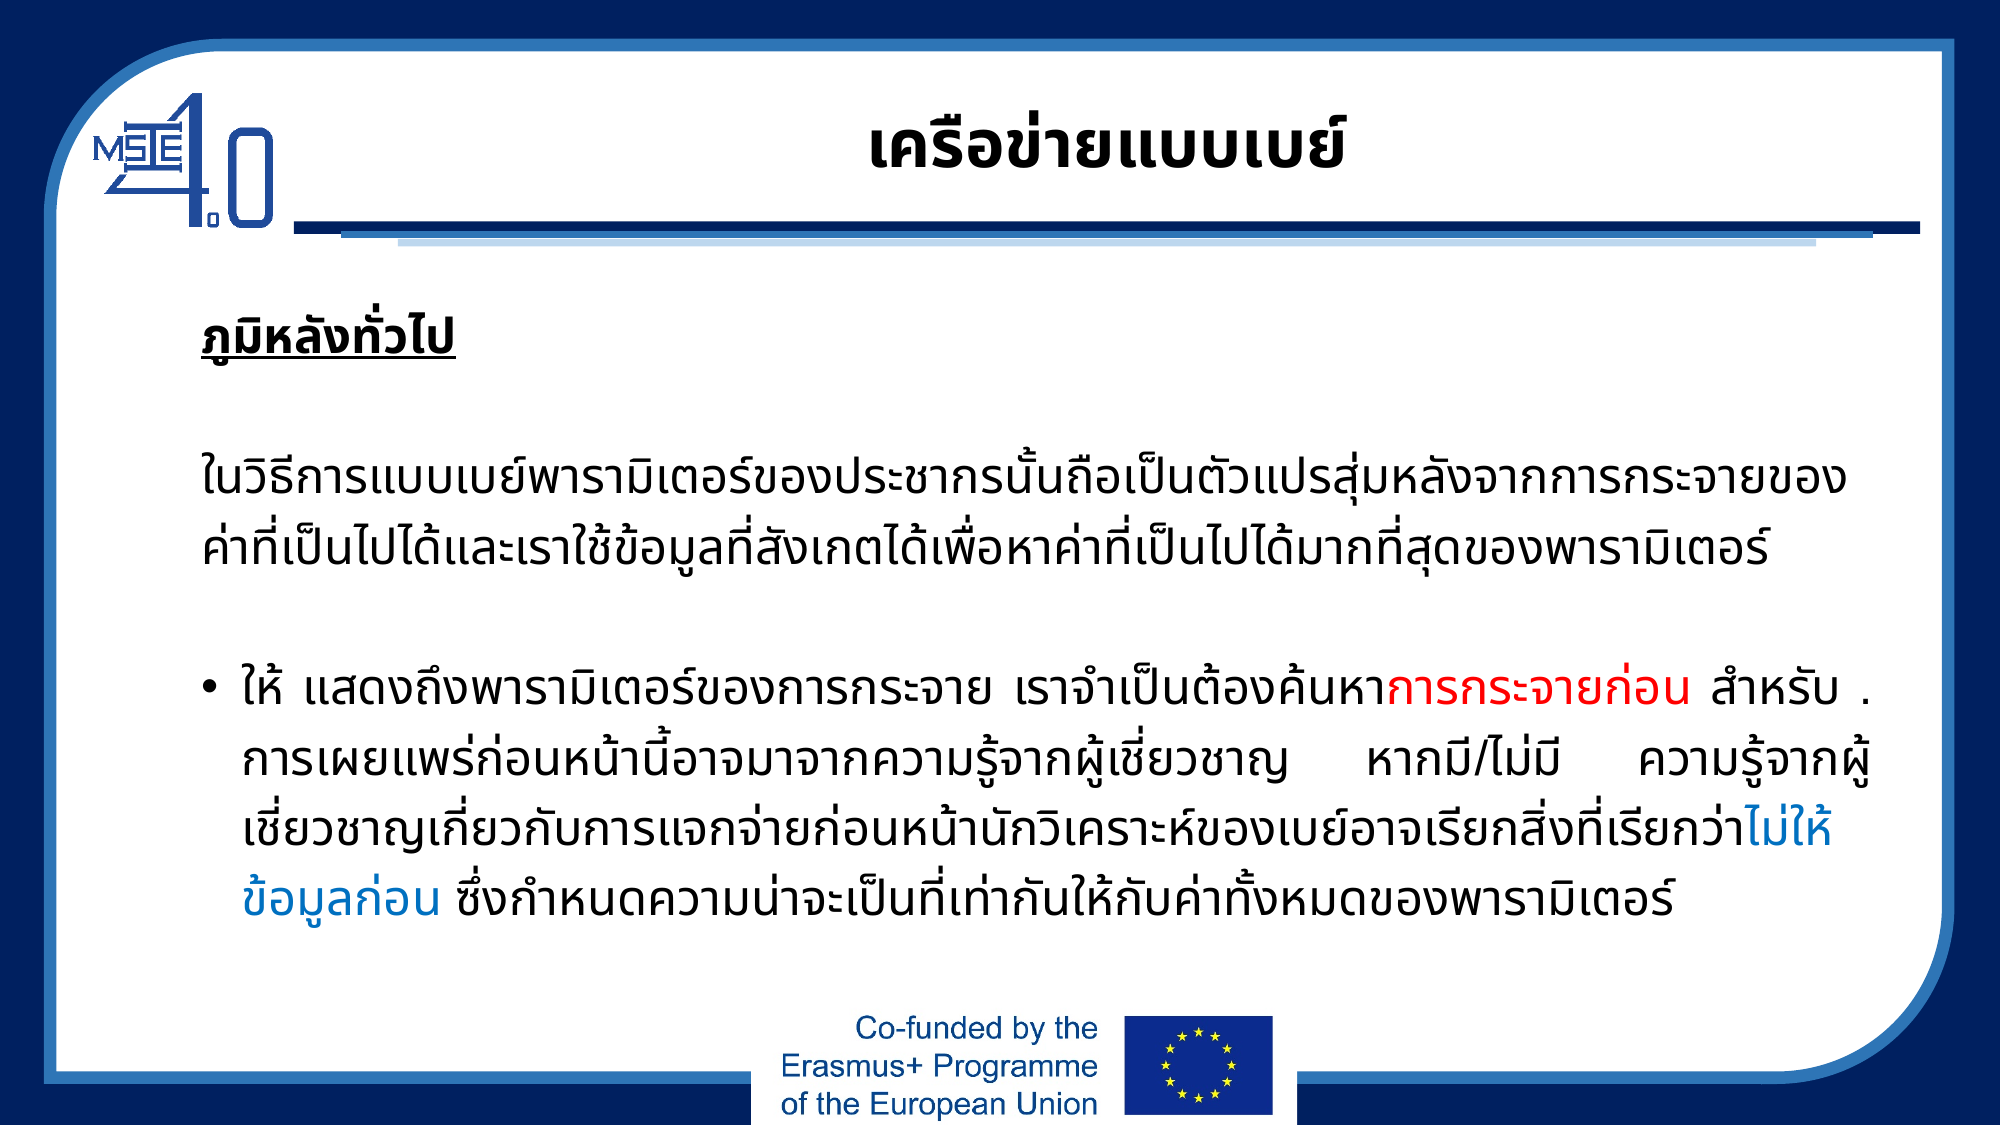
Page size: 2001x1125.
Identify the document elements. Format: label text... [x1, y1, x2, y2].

title เครือข่ายแบบเบย์ [294, 73, 1921, 220]
picture [751, 1003, 1298, 1125]
